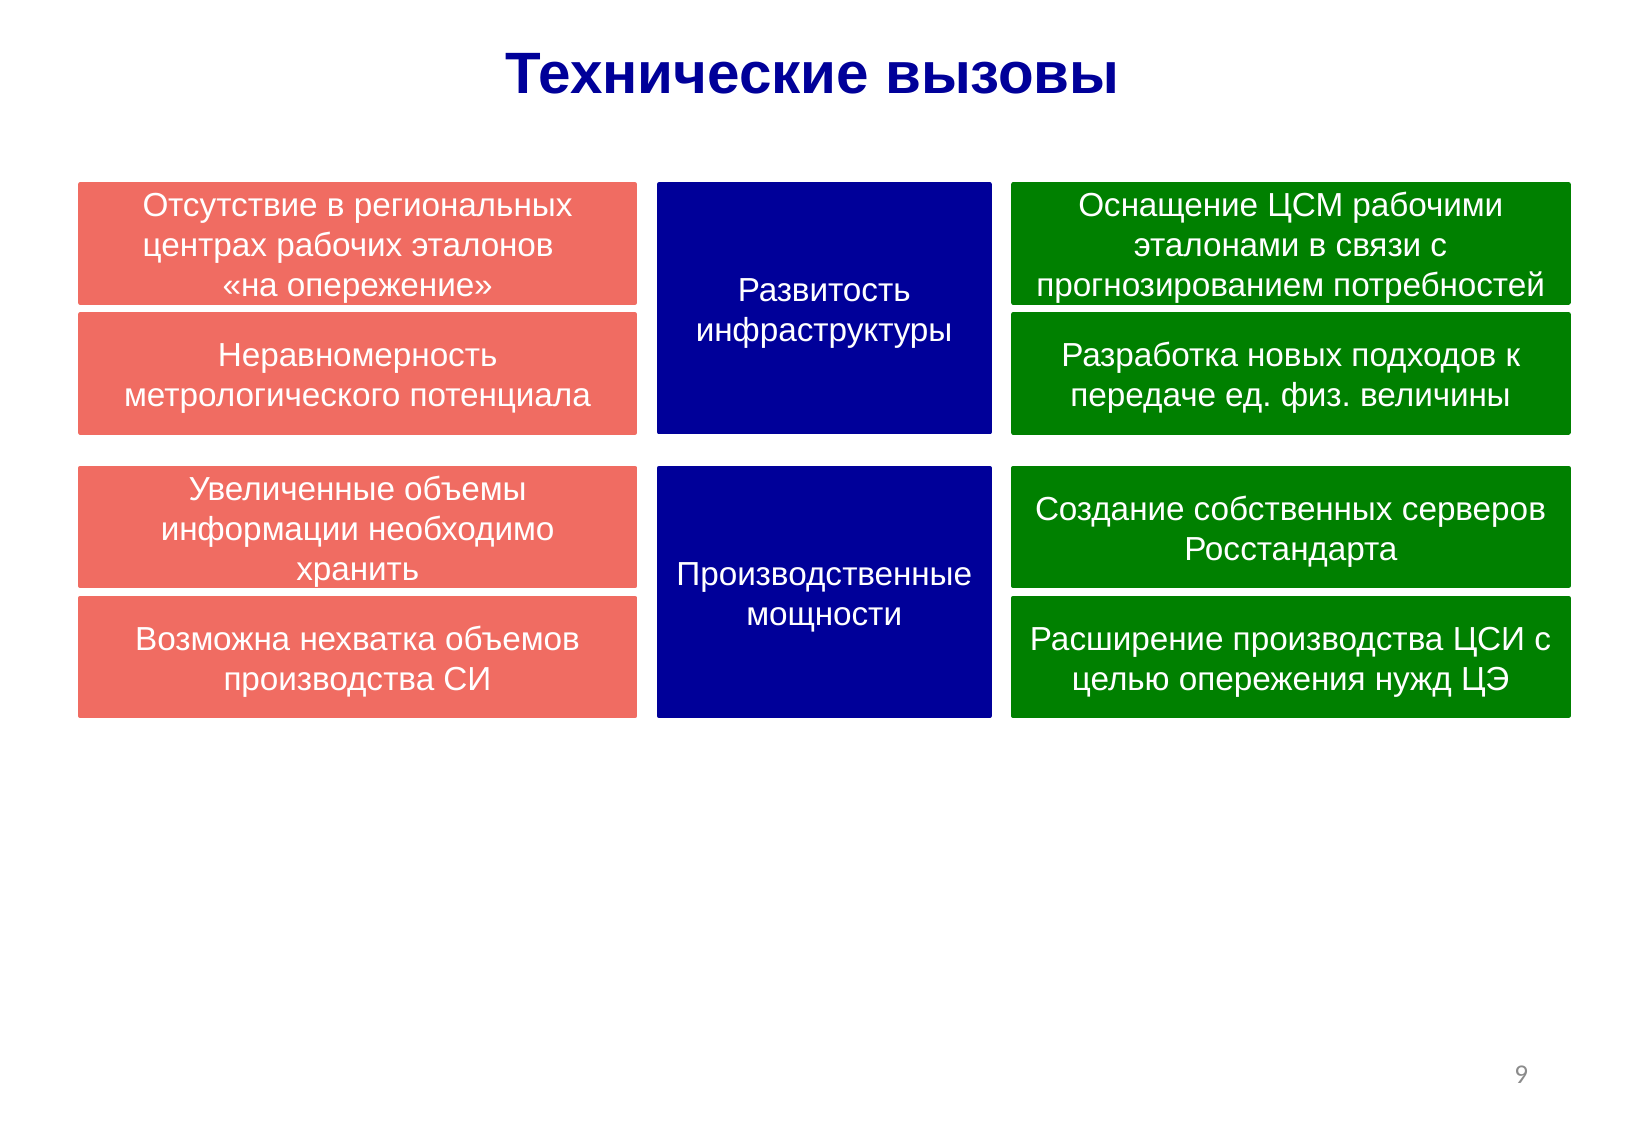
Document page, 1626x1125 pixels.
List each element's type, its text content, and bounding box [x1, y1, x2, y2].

text_box Расширение производства ЦСИ с целью опережения нужд ЦЭ [1011, 596, 1571, 718]
text_box Неравномерность метрологического потенциала [78, 312, 637, 435]
text_box Создание собственных серверов Росстандарта [1011, 466, 1571, 588]
slide_number 9 [1164, 1042, 1544, 1103]
text_box Технические вызовы [0, 19, 1625, 121]
text_box Отсутствие в региональных центрах рабочих эталонов «на опережение» [78, 182, 637, 305]
text_box Оснащение ЦСМ рабочими эталонами в связи с прогнозированием потребностей [1011, 182, 1571, 305]
text_box Развитость инфраструктуры [657, 182, 992, 434]
text_box Возможна нехватка объемов производства СИ [78, 596, 637, 718]
text_box Увеличенные объемы информации необходимо хранить [78, 466, 637, 588]
text_box Производственные мощности [657, 466, 992, 718]
text_box Разработка новых подходов к передаче ед. физ. величины [1011, 312, 1571, 435]
